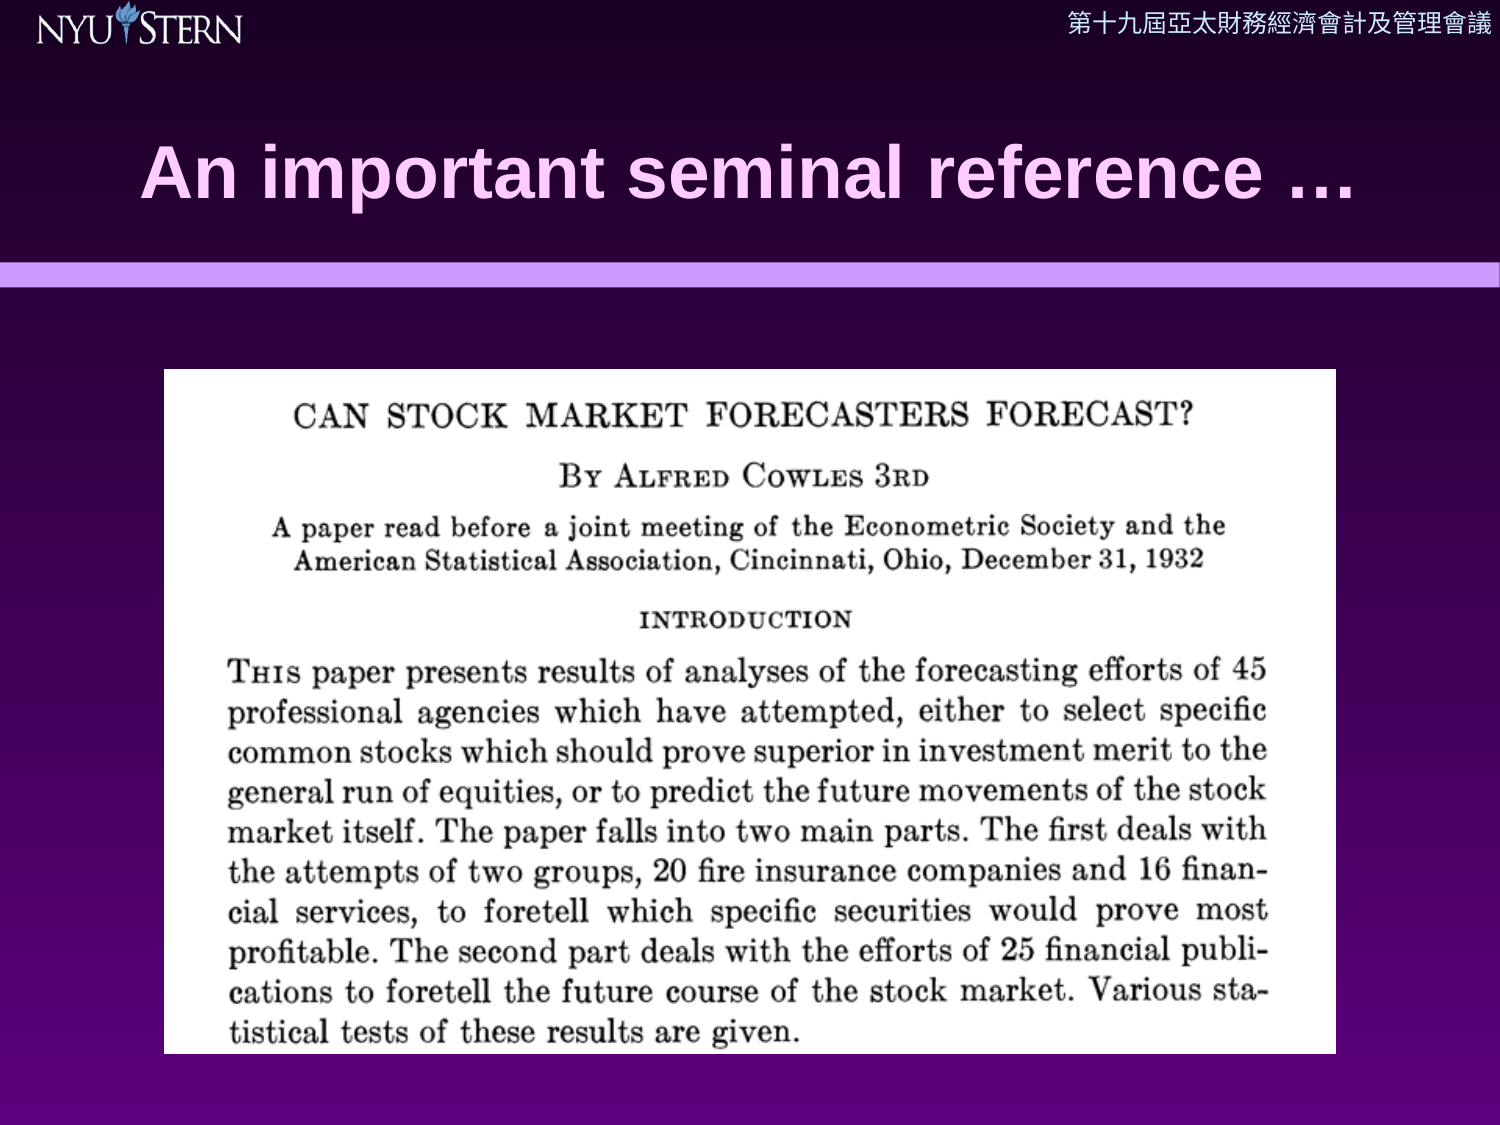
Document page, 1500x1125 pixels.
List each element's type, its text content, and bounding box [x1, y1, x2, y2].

picture [163, 369, 1337, 1055]
picture [31, 0, 246, 46]
title An important seminal reference … [112, 74, 1388, 263]
